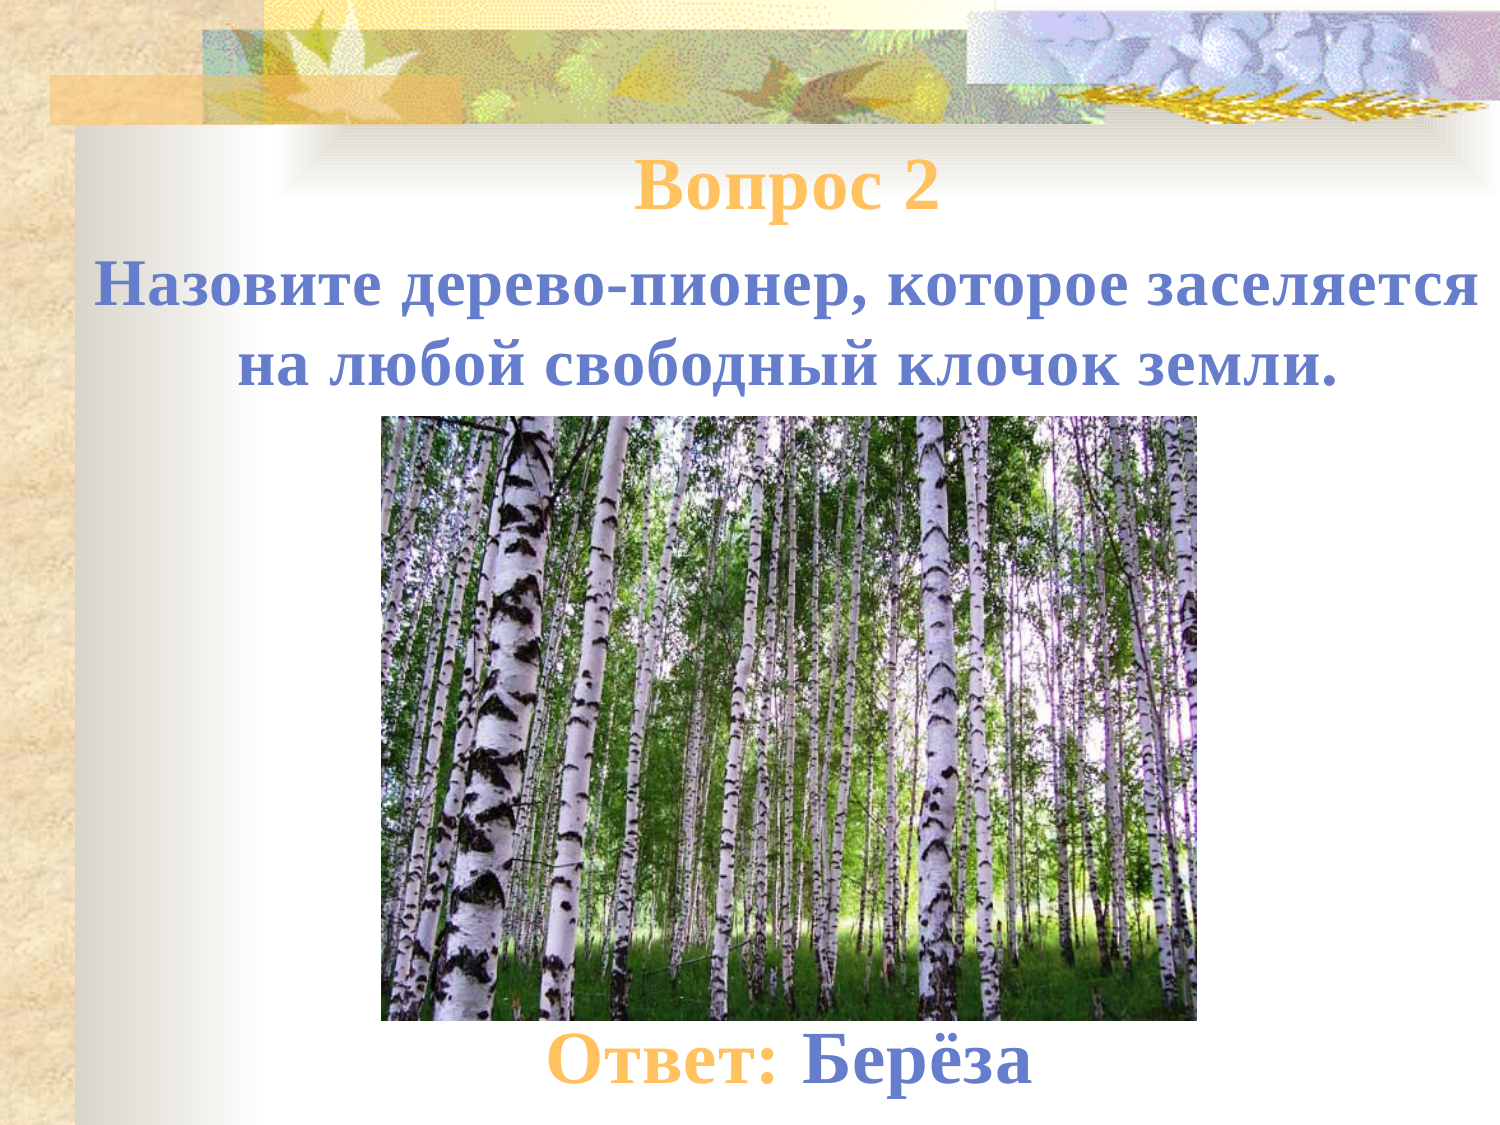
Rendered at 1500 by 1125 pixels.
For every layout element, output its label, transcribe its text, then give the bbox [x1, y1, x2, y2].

list Назовите дерево-пионер, которое заселяется на любой свободный клочок земли. [77, 231, 1500, 421]
title Вопрос 2 [76, 125, 1500, 232]
picture [381, 416, 1197, 1022]
picture [0, 0, 1500, 1125]
text_box Ответ: Берёза [77, 977, 1500, 1106]
